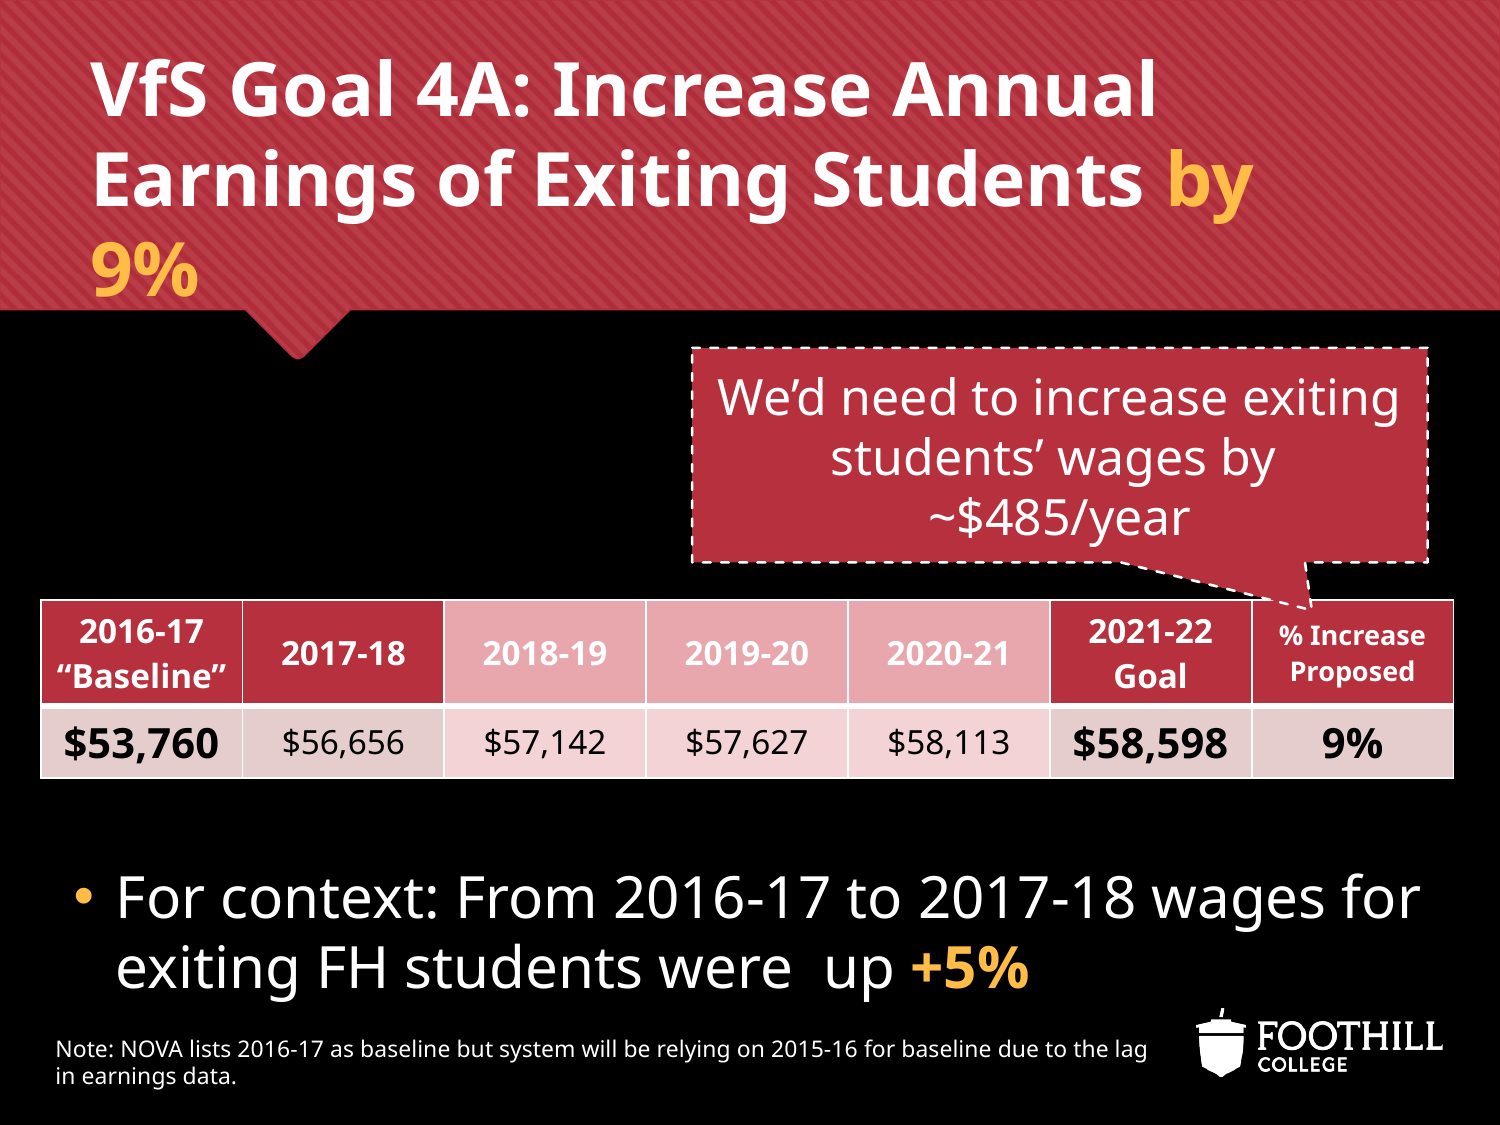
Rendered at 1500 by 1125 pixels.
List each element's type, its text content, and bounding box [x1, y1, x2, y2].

table_header % Increase Proposed [1253, 601, 1453, 703]
text_box Note: NOVA lists 2016-17 as baseline but system will be relying on 2015-16 for baseline due to the lag in earnings data. [40, 1027, 1178, 1097]
table_cell 9% [1253, 709, 1453, 777]
text_box We’d need to increase exiting students’ wages by ~$485/year [690, 346, 1429, 611]
table_header 2021-22 Goal [1051, 601, 1251, 703]
table_cell $57,627 [647, 709, 847, 777]
table_header 2020-21 [849, 601, 1049, 703]
table_header 2018-19 [445, 601, 645, 703]
table_cell $58,598 [1051, 709, 1251, 777]
table_cell $56,656 [243, 709, 443, 777]
table_header 2016-17 “Baseline” [42, 601, 242, 703]
table_cell $57,142 [445, 709, 645, 777]
title VfS Goal 4A: Increase Annual Earnings of Exiting Students by 9% [75, 73, 1376, 279]
table_header 2017-18 [243, 601, 443, 703]
table_header 2019-20 [647, 601, 847, 703]
table_cell $53,760 [42, 709, 242, 777]
text_box For context: From 2016-17 to 2017-18 wages for exiting FH students were up +5% [73, 860, 1500, 1066]
table_cell $58,113 [849, 709, 1049, 777]
